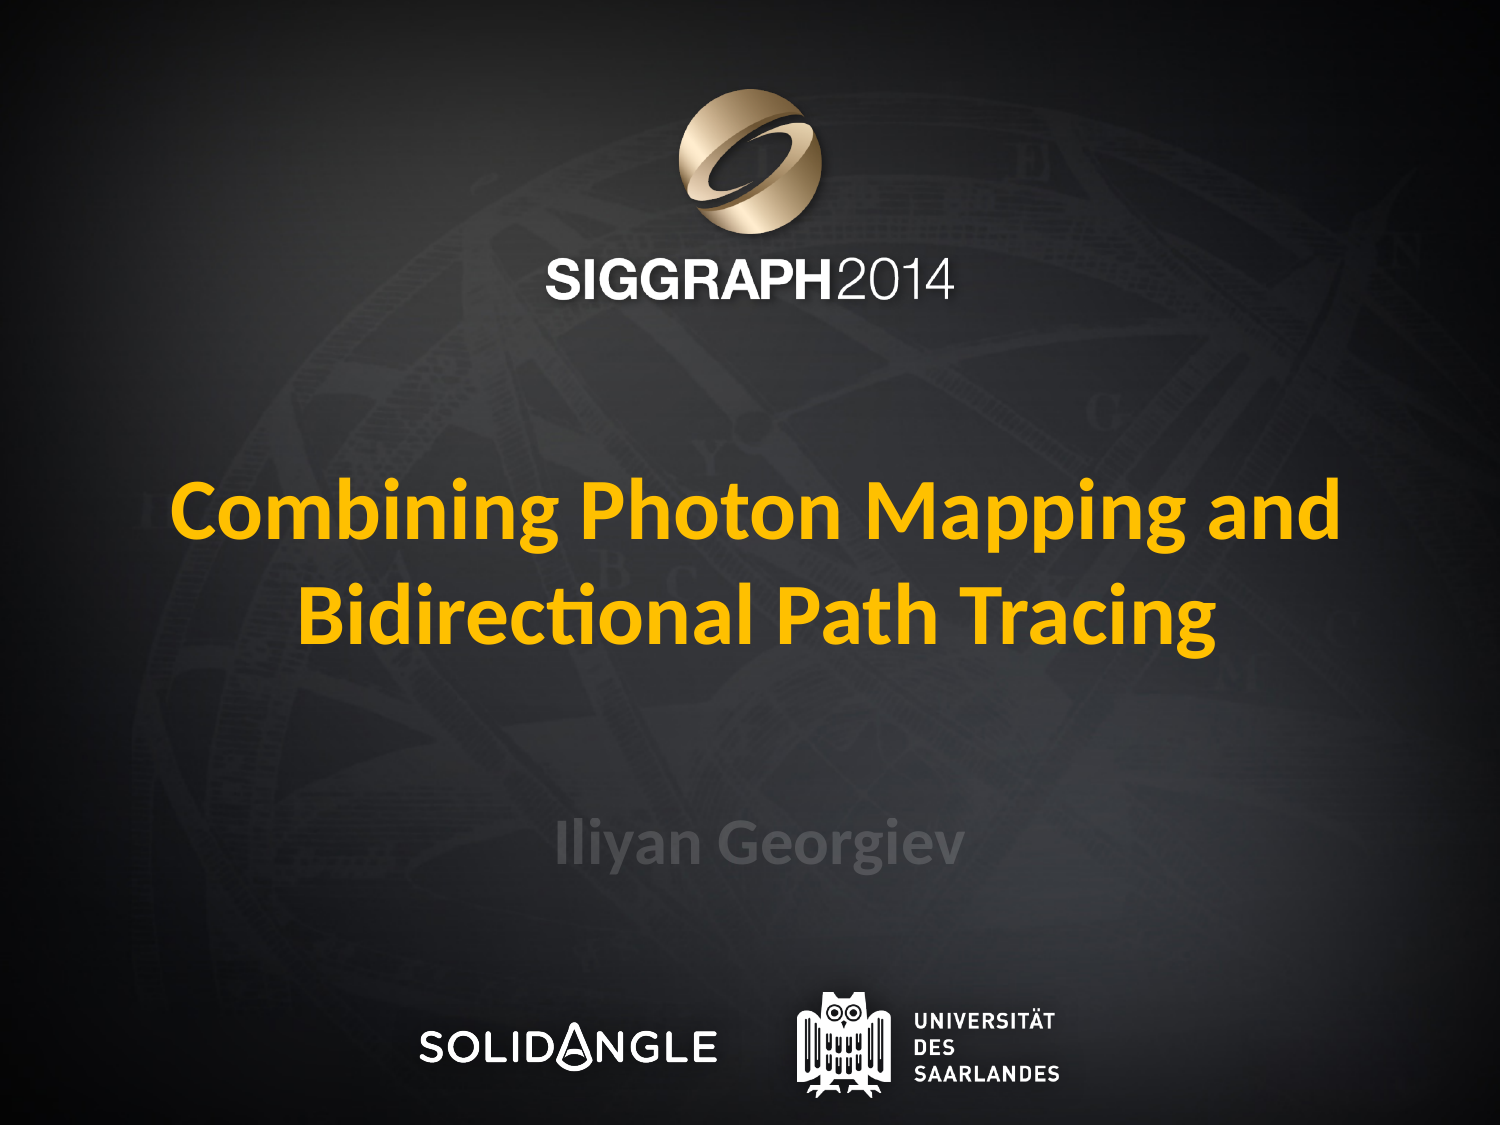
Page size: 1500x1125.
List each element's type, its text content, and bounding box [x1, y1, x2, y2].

picture [0, 971, 1500, 1125]
title Combining Photon Mapping and Bidirectional Path Tracing [88, 416, 1412, 698]
list Iliyan Georgiev [0, 776, 1500, 971]
picture [0, 0, 1500, 776]
